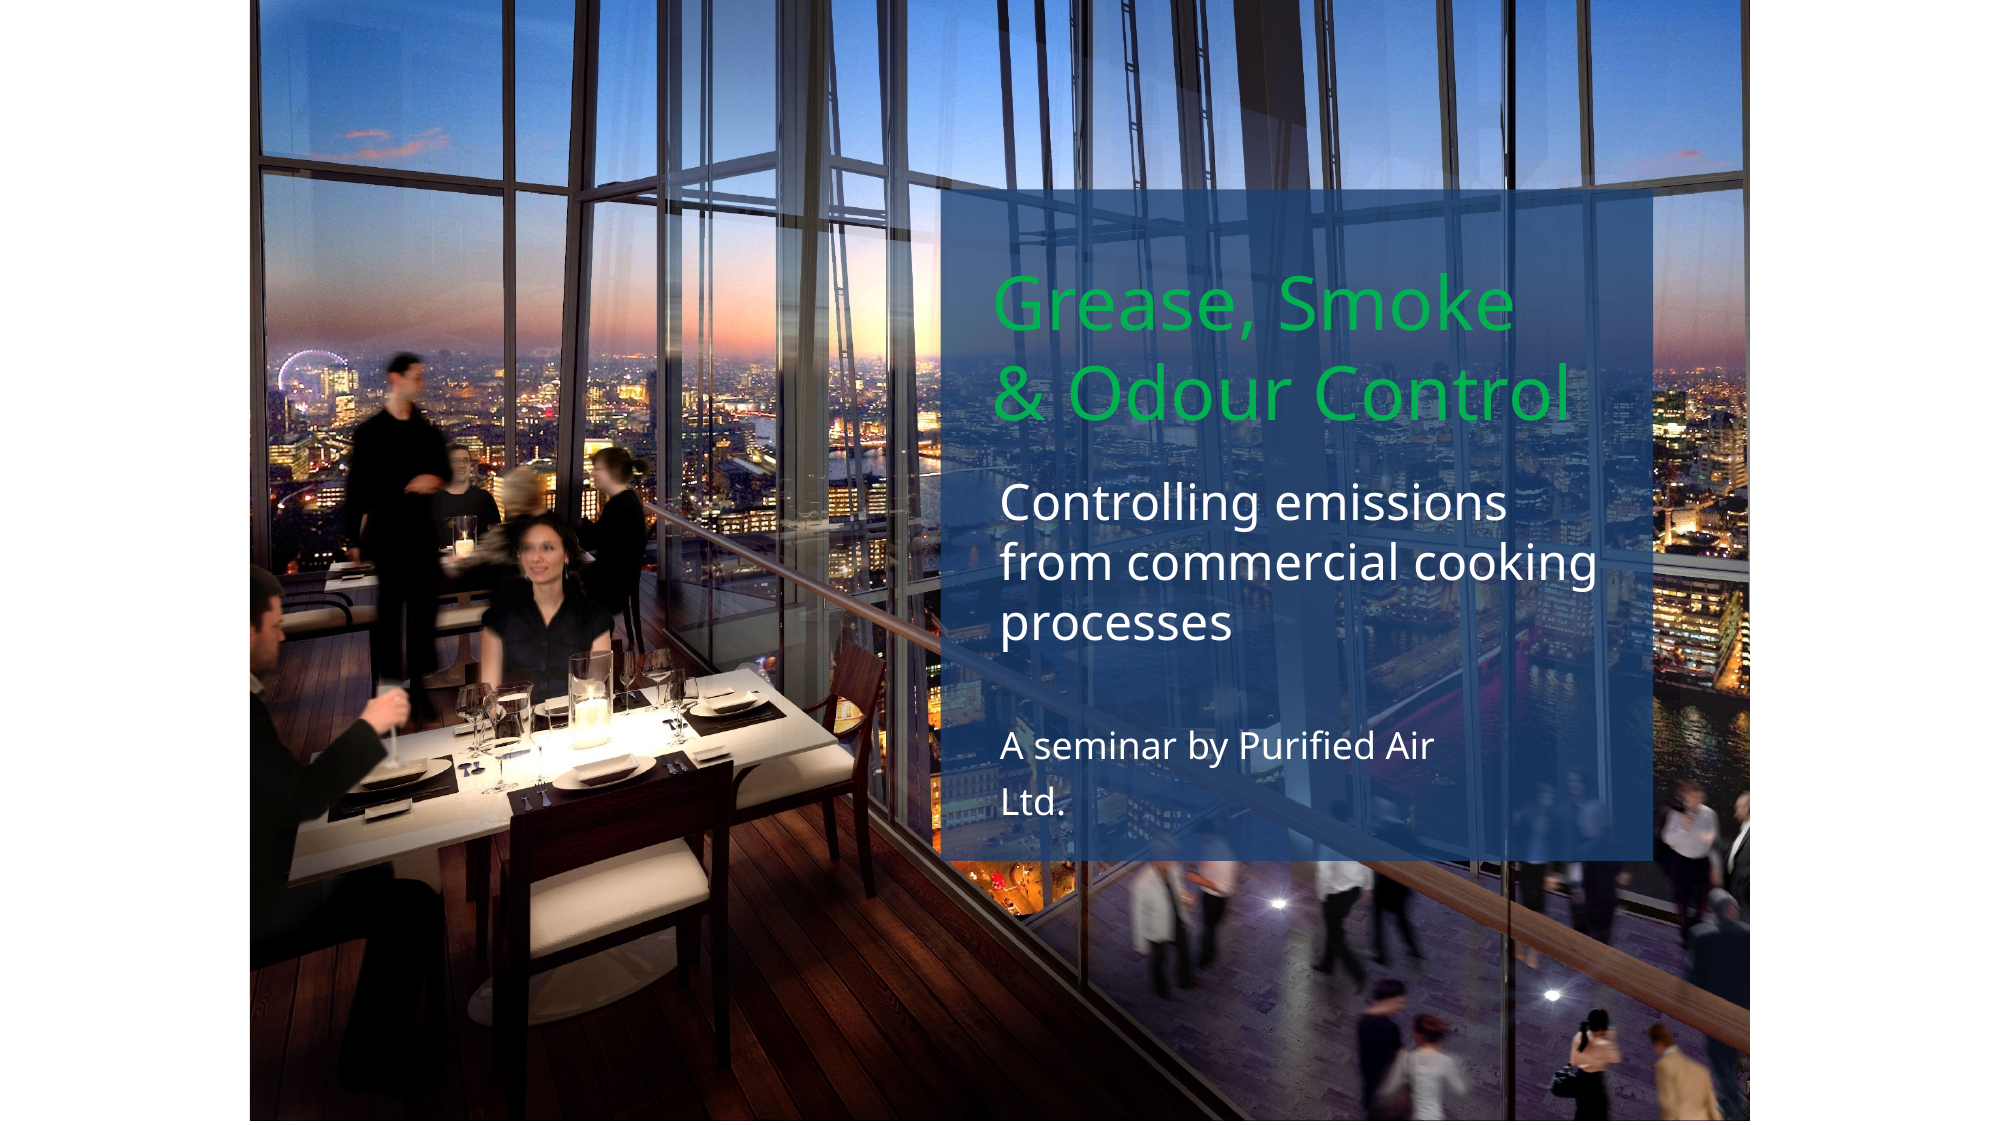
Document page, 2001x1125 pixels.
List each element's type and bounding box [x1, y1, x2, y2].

picture [249, 0, 1750, 1125]
